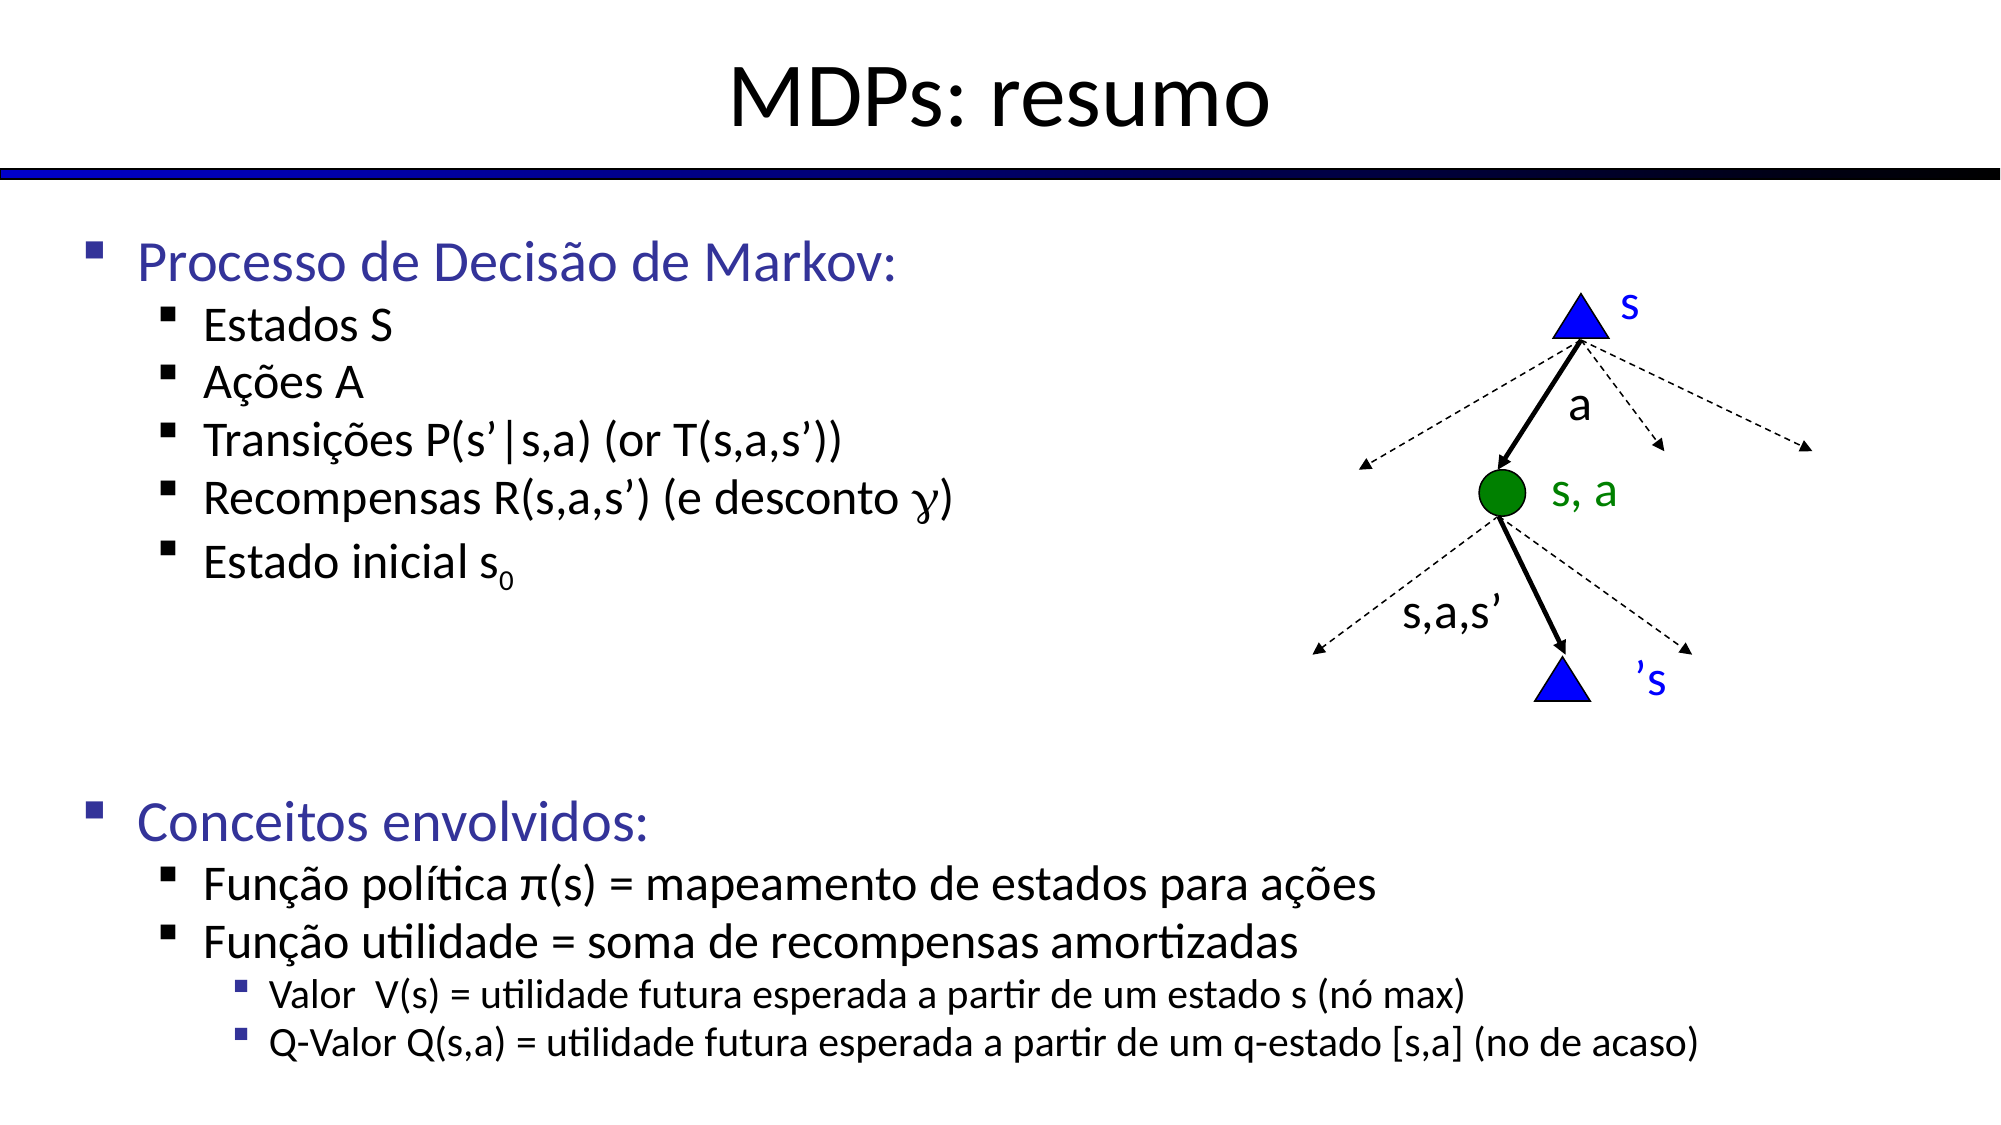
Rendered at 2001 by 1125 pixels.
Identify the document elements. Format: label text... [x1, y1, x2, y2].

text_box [1312, 262, 1813, 715]
list Processo de Decisão de Markov: Estados S Ações A Transições P(s’|s,a) (or T(s,a,s’)) Recompensas R(s,a,s’) (e desconto ) Estado inicial s0 Conceitos envolvidos: Função política π(s) = mapeamento de estados para ações Função utilidade = soma de recompensas amortizadas Valor V(s) = utilidade futura esperada a partir de um estado s (nó max) Q-Valor Q(s,a) = utilidade futura esperada a partir de um q-estado [s,a] (no de acaso) [66, 228, 1934, 1006]
title MDPs: resumo [0, 0, 2000, 184]
